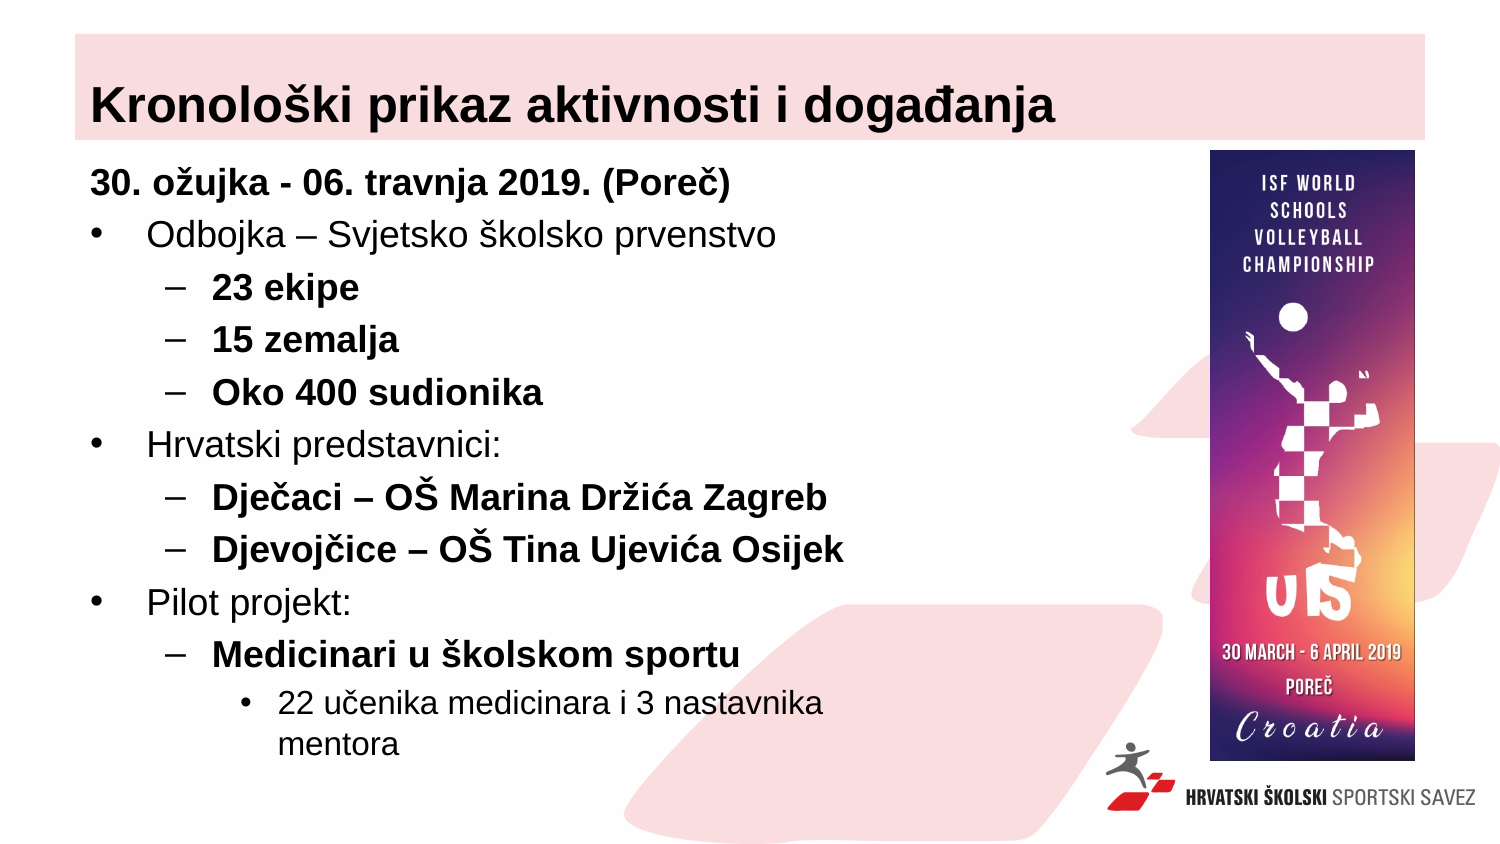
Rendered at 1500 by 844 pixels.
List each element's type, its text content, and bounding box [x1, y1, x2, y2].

title Kronološki prikaz aktivnosti i događanja [75, 33, 1425, 141]
list 30. ožujka - 06. travnja 2019. (Poreč) Odbojka – Svjetsko školsko prvenstvo 23 ekipe 15 zemalja Oko 400 sudionika Hrvatski predstavnici: Dječaci – OŠ Marina Držića Zagreb Djevojčice – OŠ Tina Ujevića Osijek Pilot projekt: Medicinari u školskom sportu 22 učenika medicinara i 3 nastavnika mentora [75, 150, 892, 800]
picture [0, 0, 1500, 844]
